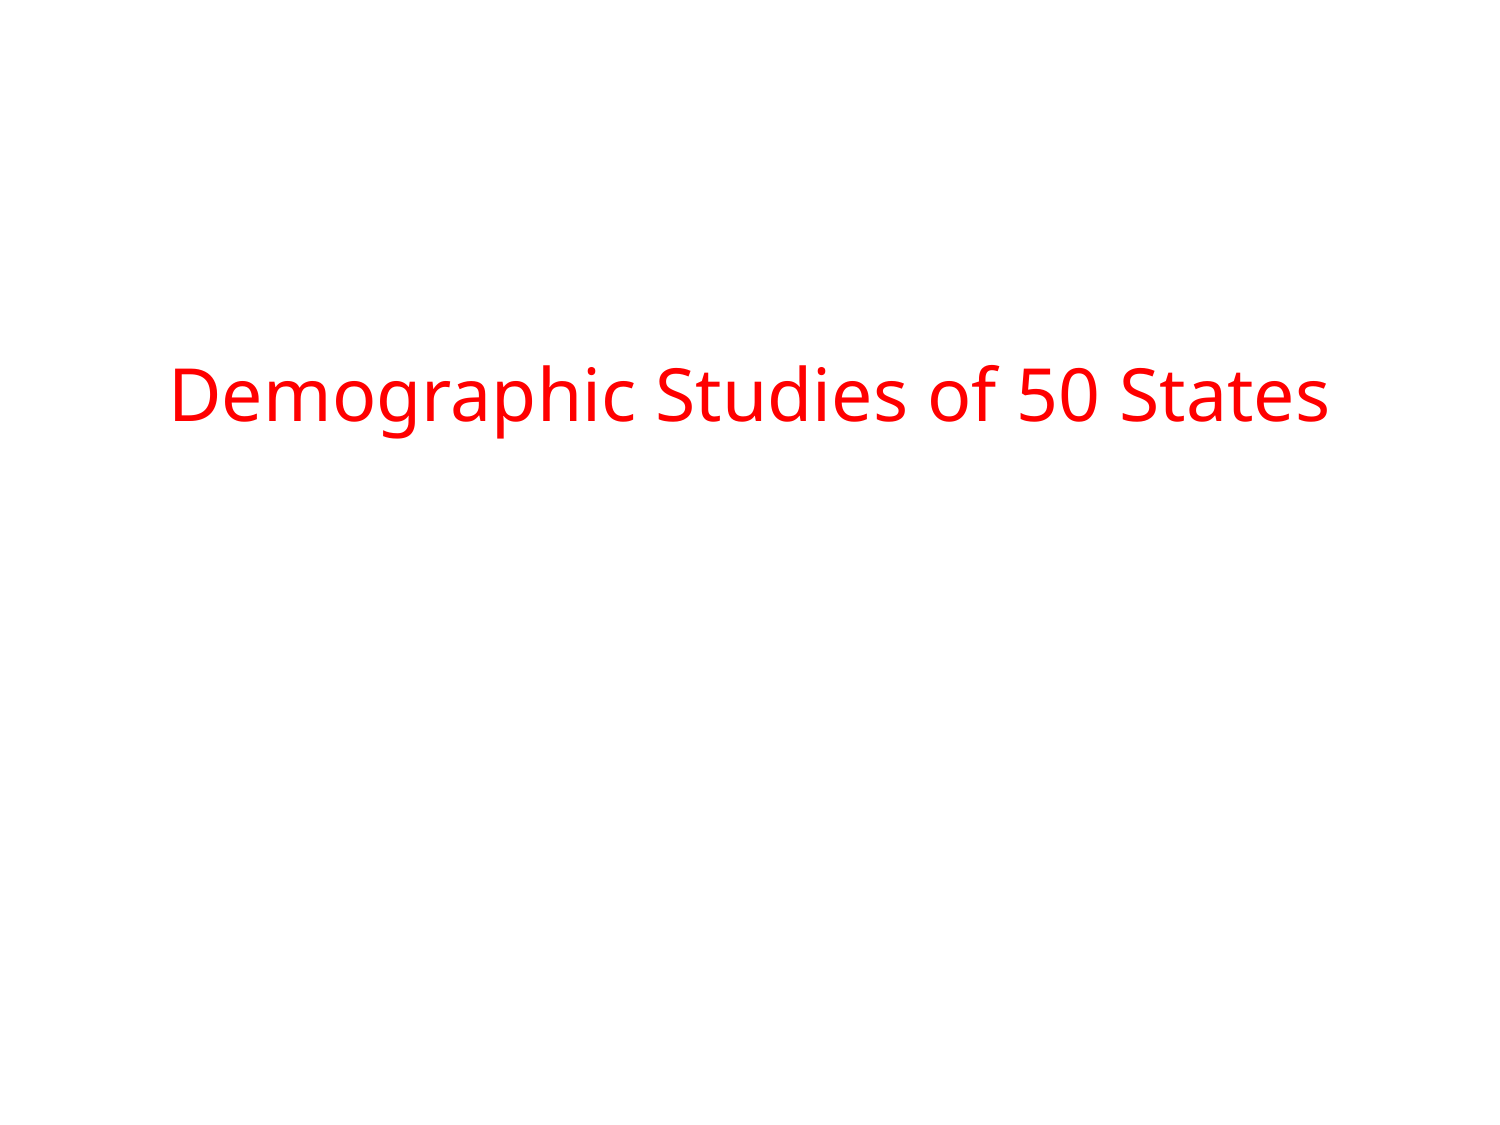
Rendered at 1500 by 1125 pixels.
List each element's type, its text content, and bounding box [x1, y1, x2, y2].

text_box Demographic Studies of 50 States [74, 340, 1425, 498]
